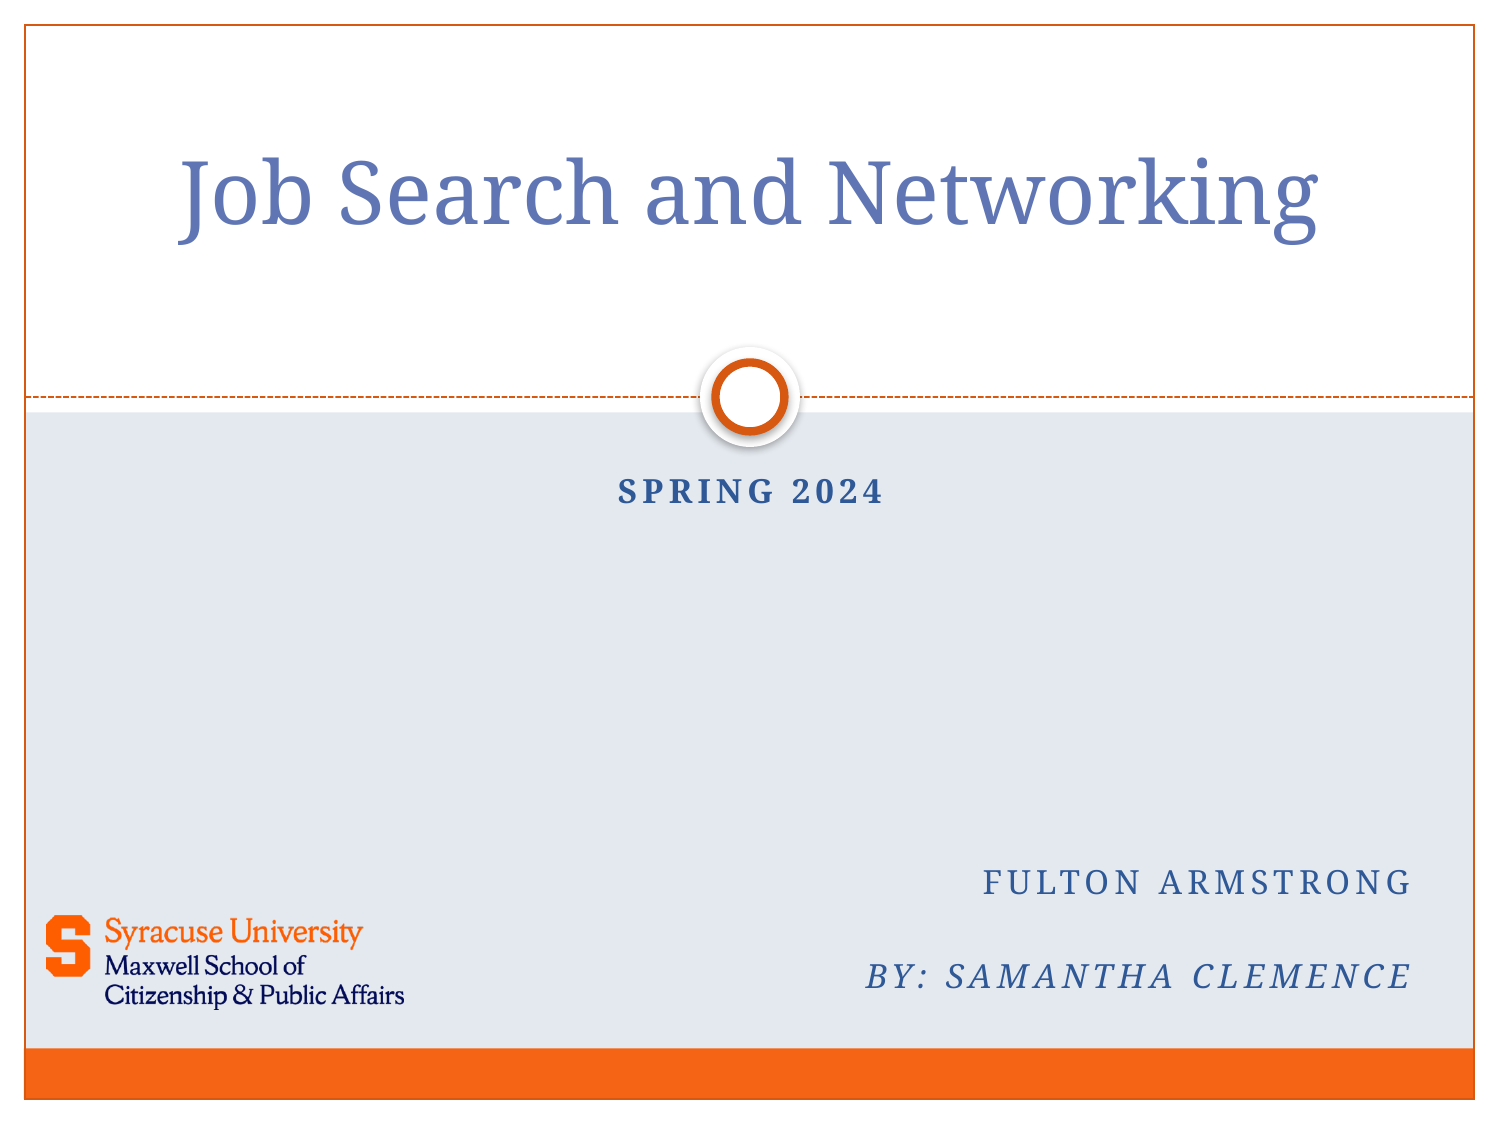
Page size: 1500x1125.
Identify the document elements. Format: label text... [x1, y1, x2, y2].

text_box Fulton Armstrong by: Samantha Clemence [674, 814, 1425, 1003]
subtitle SPRING 2024 [225, 462, 1275, 750]
title Job Search and Networking [112, 62, 1388, 250]
picture [45, 915, 405, 1010]
